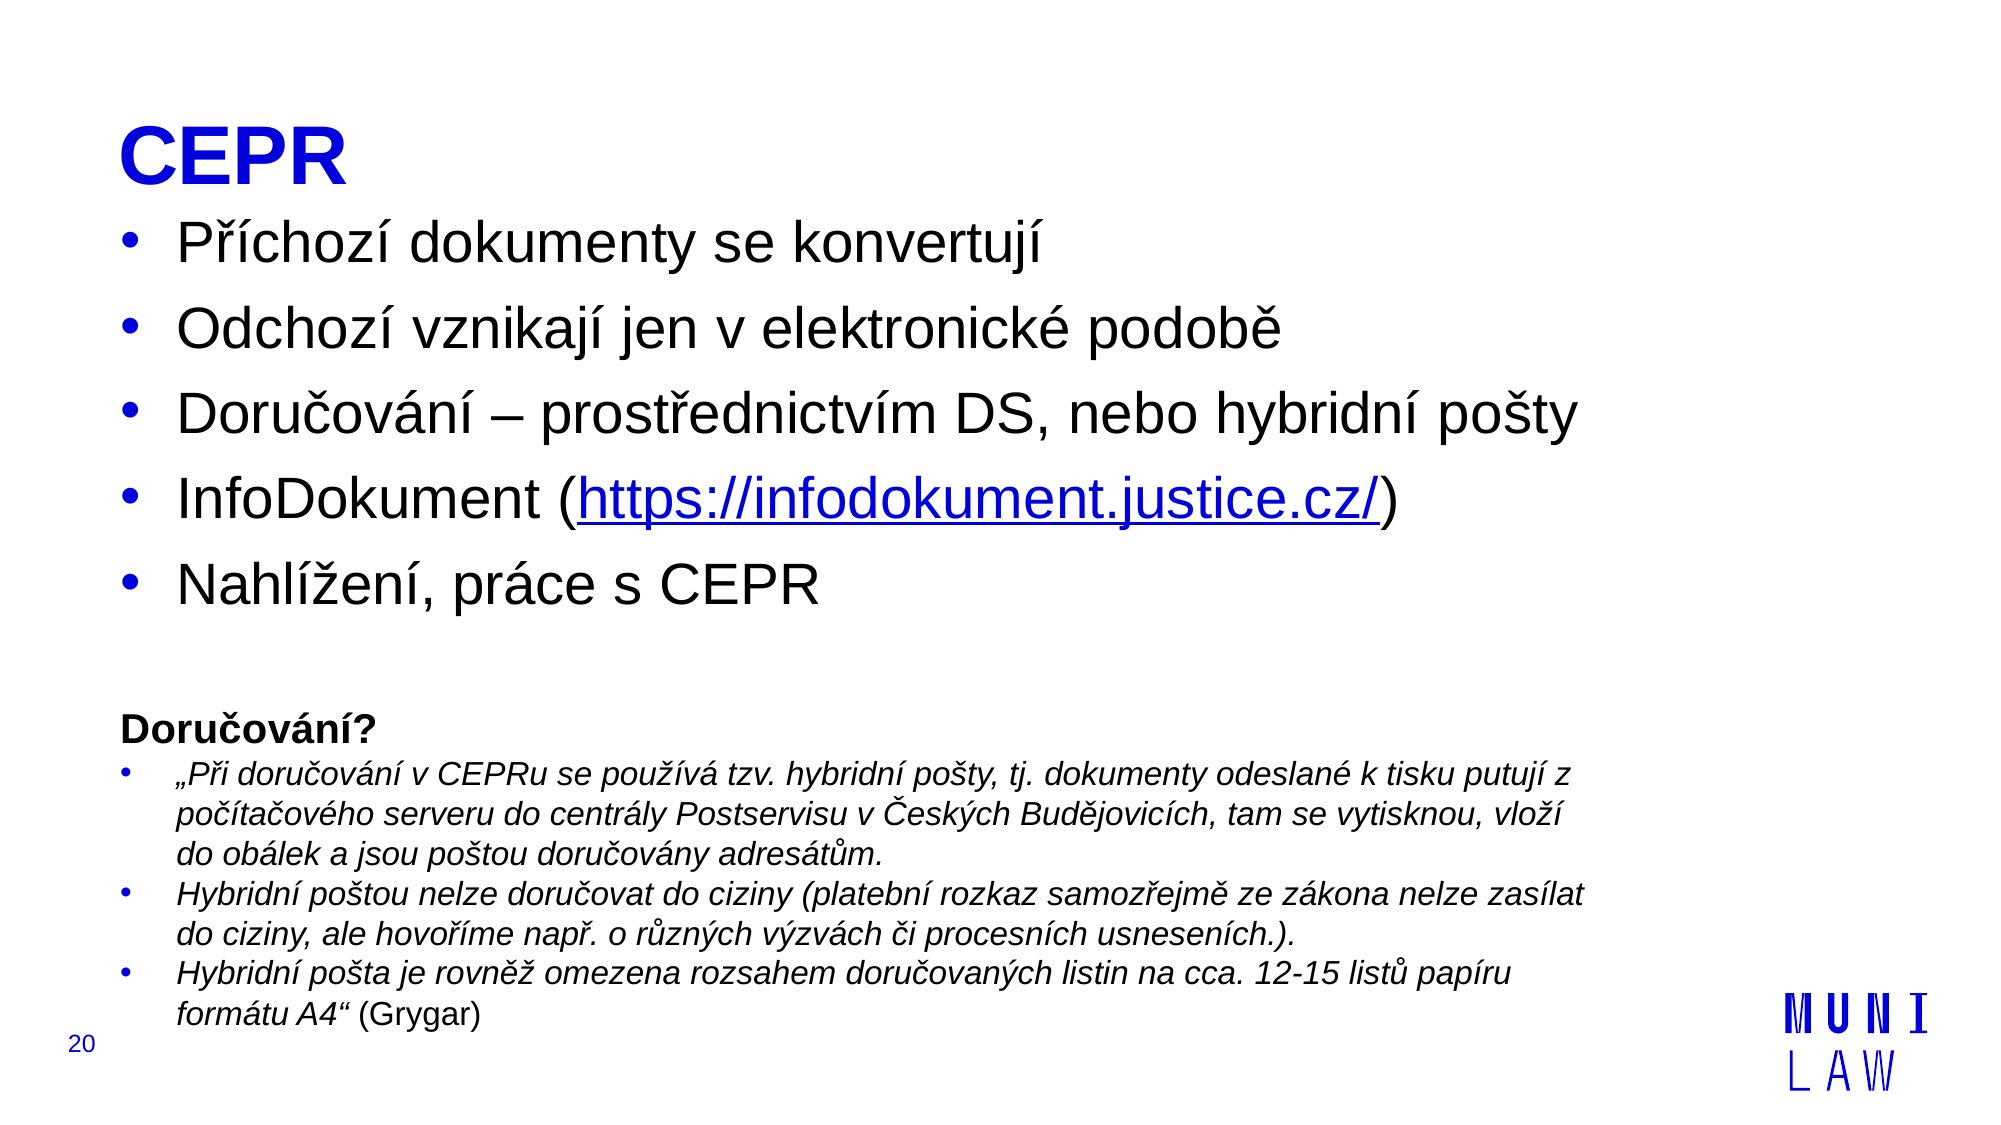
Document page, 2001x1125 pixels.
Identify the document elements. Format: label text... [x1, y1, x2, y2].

slide_number 20 [67, 1021, 110, 1063]
title CEPR [118, 118, 1883, 193]
list Příchozí dokumenty se konvertují Odchozí vznikají jen v elektronické podobě Doručování – prostřednictvím DS, nebo hybridní pošty InfoDokument (https://infodokument.justice.cz/) Nahlížení, práce s CEPR Doručování? „Při doručování v CEPRu se používá tzv. hybridní pošty, tj. dokumenty odeslané k tisku putují z počítačového serveru do centrály Postservisu v Českých Budějovicích, tam se vytisknou, vloží do obálek a jsou poštou doručovány adresátům. Hybridní poštou nelze doručovat do ciziny (platební rozkaz samozřejmě ze zákona nelze zasílat do ciziny, ale hovoříme např. o různých výzvách či procesních usneseních.). Hybridní pošta je rovněž omezena rozsahem doručovaných listin na cca. 12-15 listů papíru formátu A4“ (Grygar) [118, 204, 1691, 884]
